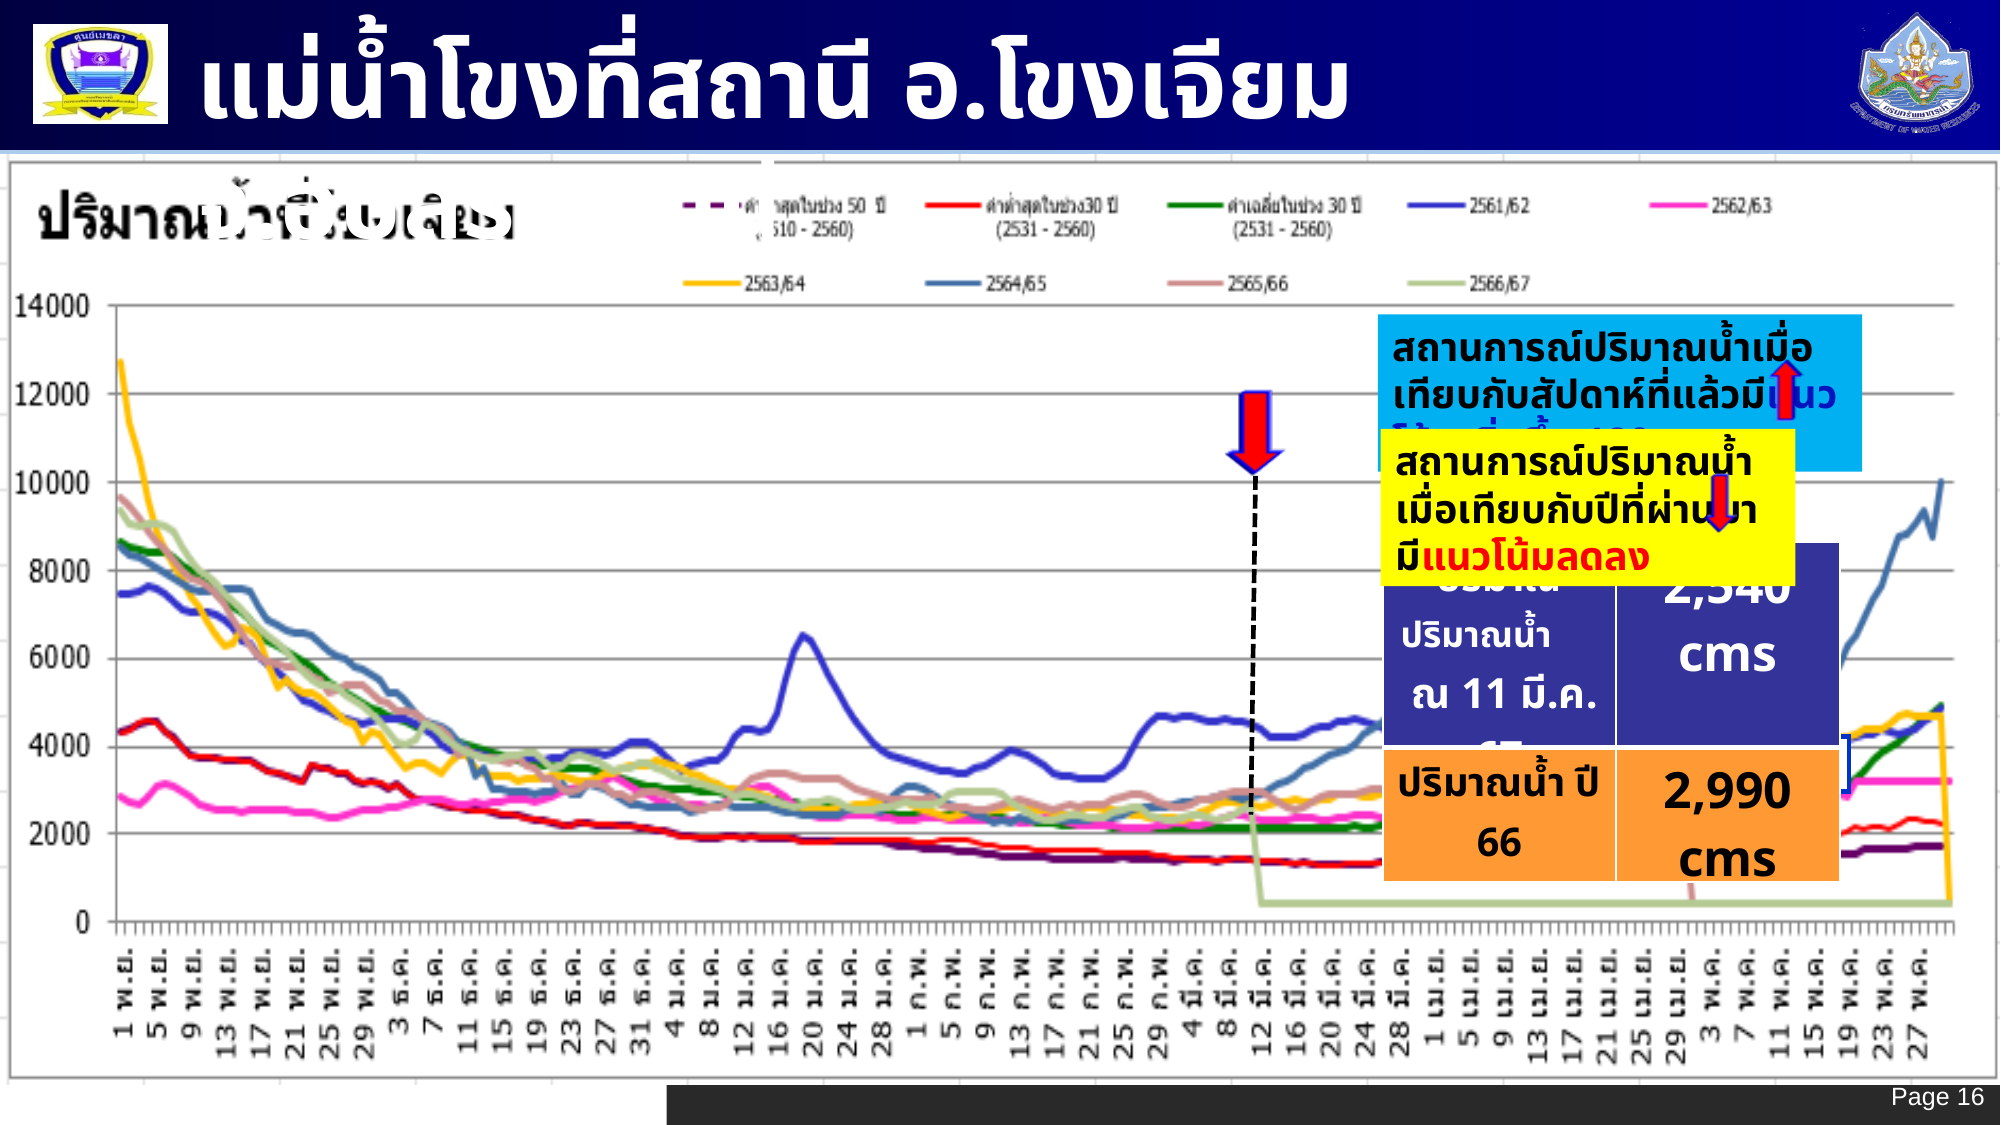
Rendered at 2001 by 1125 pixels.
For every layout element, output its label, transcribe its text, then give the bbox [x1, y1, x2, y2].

text_box แม่น้ำโขงที่สถานี อ.โขงเจียม จ.อุบลราชธานี [181, 11, 1703, 151]
picture [0, 154, 2000, 1085]
slide_number Page 16 [1533, 1096, 2000, 1123]
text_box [1224, 389, 1287, 815]
picture [33, 24, 168, 124]
picture [1850, 12, 1980, 133]
